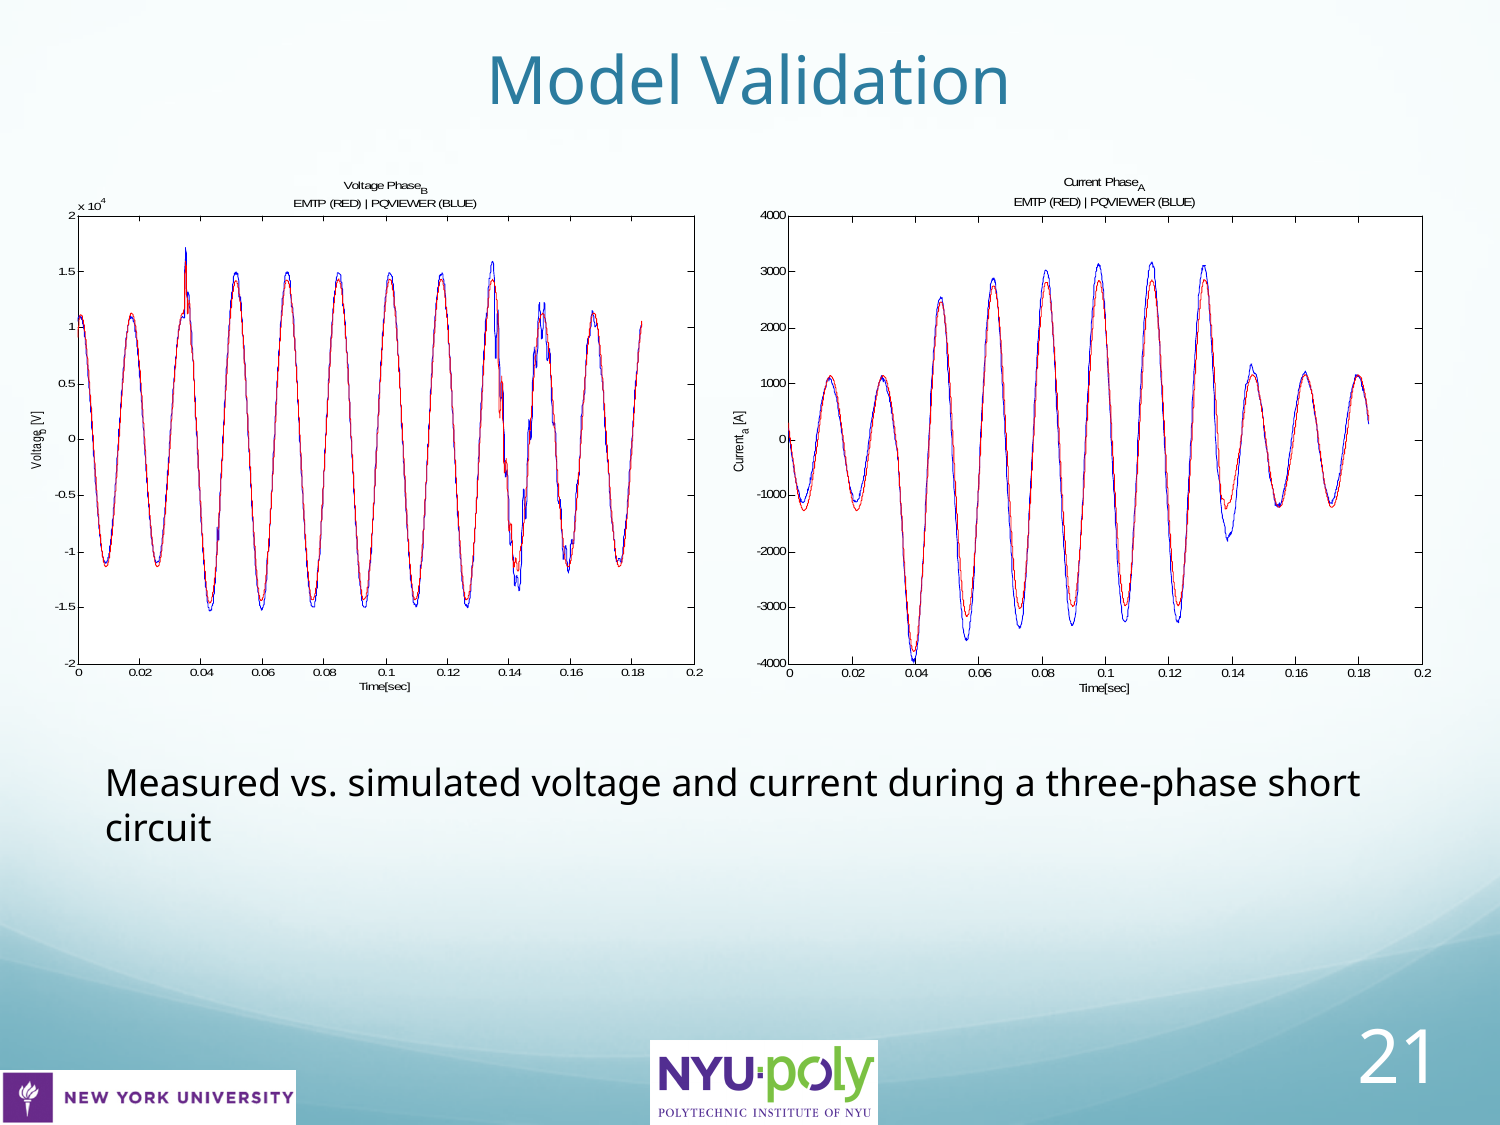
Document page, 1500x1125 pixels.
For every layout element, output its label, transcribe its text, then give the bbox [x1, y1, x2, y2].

picture [649, 1039, 878, 1125]
slide_number 21 [1295, 1029, 1459, 1090]
picture [0, 1069, 297, 1125]
picture [0, 174, 1500, 726]
title Model Validation [89, 17, 1410, 126]
text_box Measured vs. simulated voltage and current during a three-phase short circuit [90, 751, 1410, 857]
